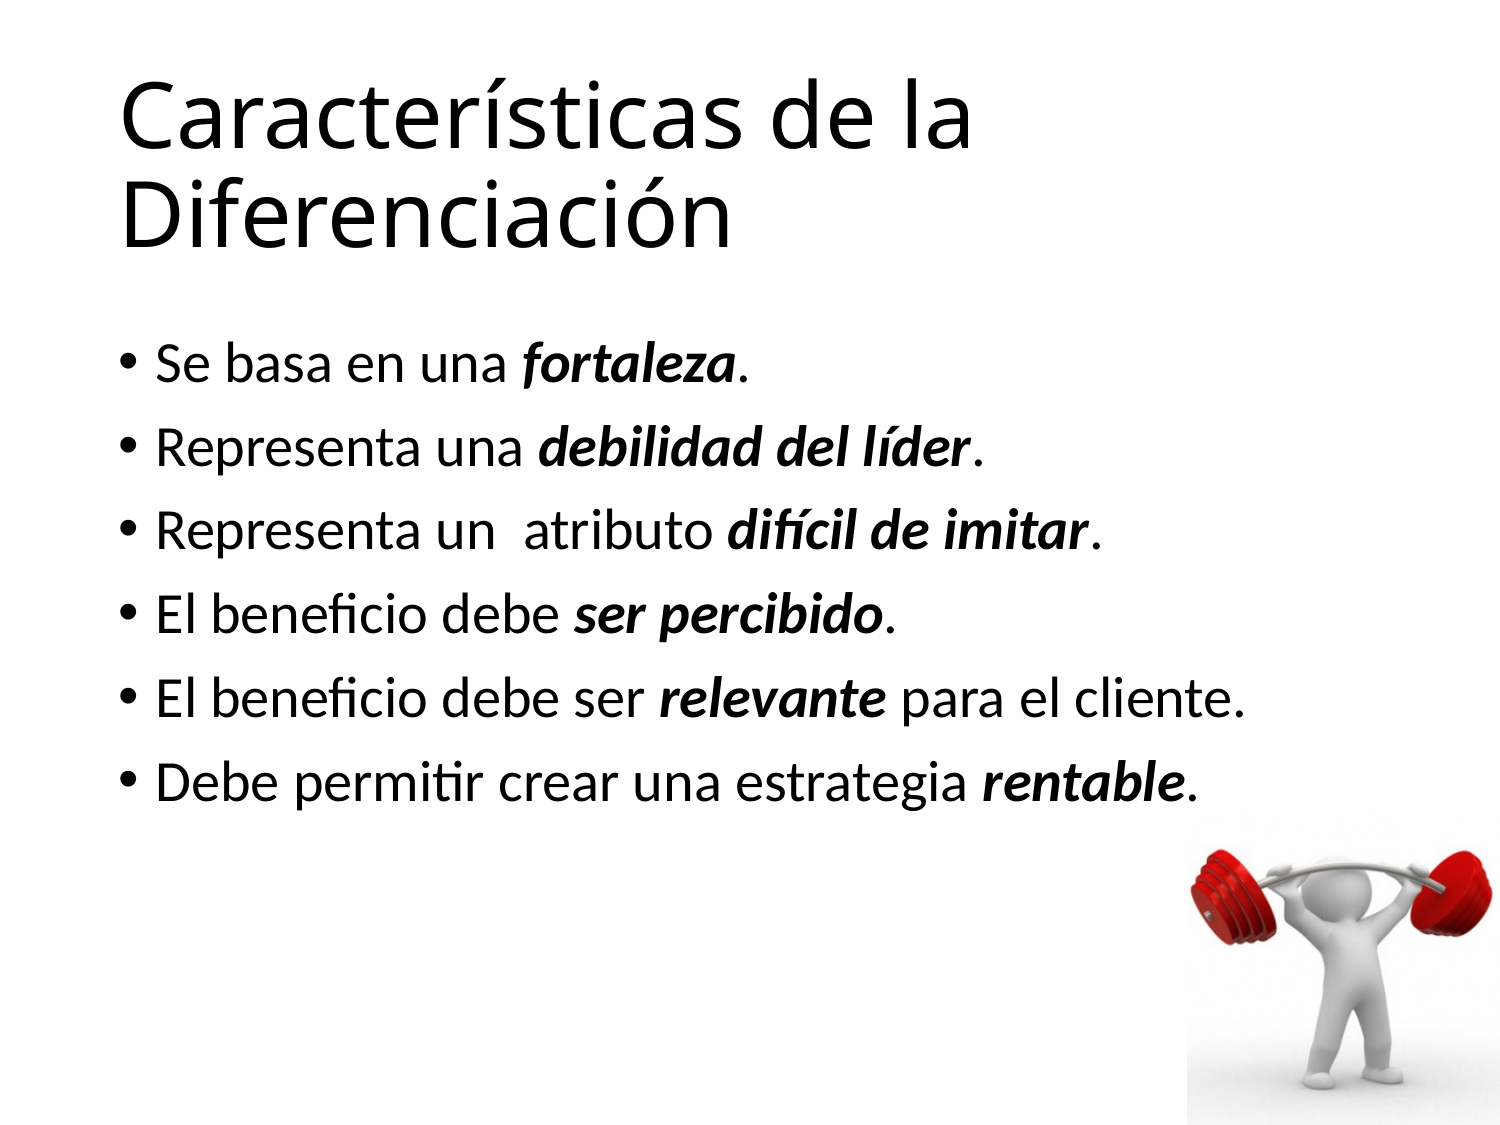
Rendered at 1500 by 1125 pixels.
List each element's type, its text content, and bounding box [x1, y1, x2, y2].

list Se basa en una fortaleza. Representa una debilidad del líder. Representa un atributo difícil de imitar. El beneficio debe ser percibido. El beneficio debe ser relevante para el cliente. Debe permitir crear una estrategia rentable. [103, 324, 1397, 1039]
picture [1187, 812, 1500, 1125]
title Características de la Diferenciación [103, 59, 1397, 278]
